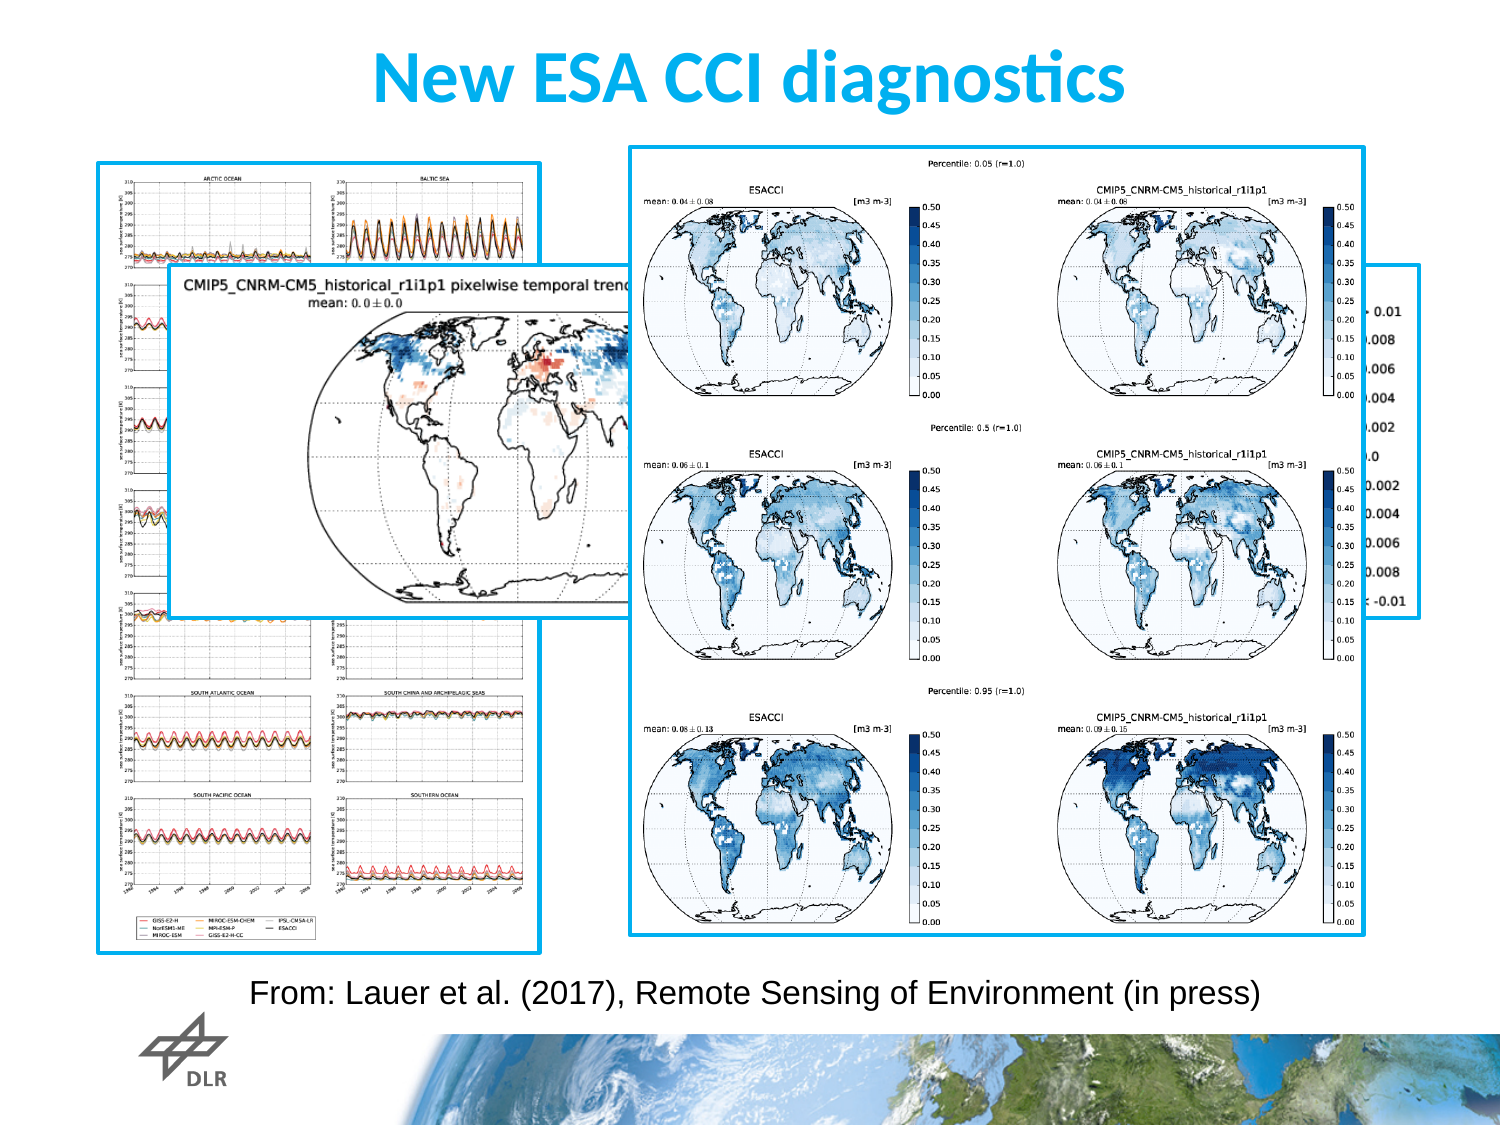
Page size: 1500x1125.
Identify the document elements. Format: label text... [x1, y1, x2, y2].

text_box New ESA CCI diagnostics [74, 21, 1425, 123]
text_box From: Lauer et al. (2017), Remote Sensing of Environment (in press) [76, 964, 1436, 1019]
picture [172, 268, 627, 615]
picture [0, 1019, 1500, 1125]
picture [1367, 268, 1416, 615]
picture [633, 150, 1360, 932]
picture [101, 166, 536, 950]
